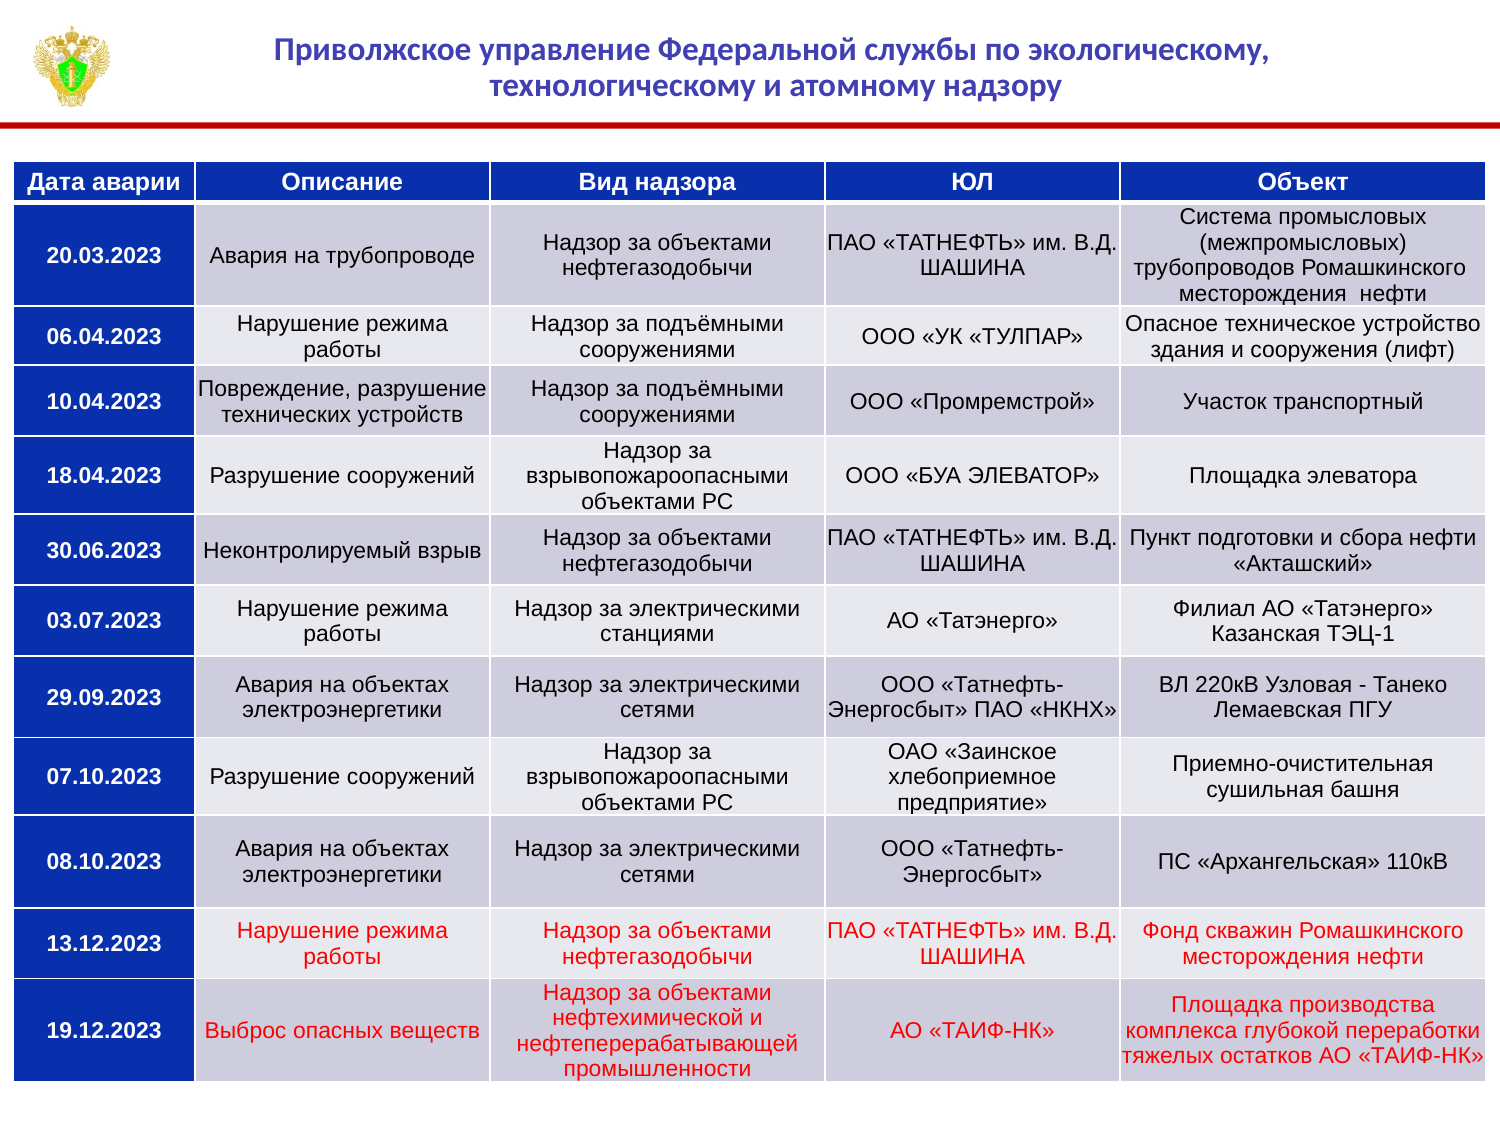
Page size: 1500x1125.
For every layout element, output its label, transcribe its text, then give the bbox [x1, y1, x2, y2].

picture [32, 26, 110, 108]
table_cell ПАО «ТАТНЕФТЬ» им. В.Д. ШАШИНА [826, 205, 1119, 305]
table_cell 19.12.2023 [14, 979, 194, 1081]
table_cell Повреждение, разрушение технических устройств [196, 366, 489, 435]
table_cell Филиал АО «Татэнерго» Казанская ТЭЦ-1 [1121, 586, 1485, 655]
table_cell ПАО «ТАТНЕФТЬ» им. В.Д. ШАШИНА [826, 909, 1119, 978]
table_cell ВЛ 220кВ Узловая - Танеко Лемаевская ПГУ [1121, 657, 1485, 737]
table_cell Авария на трубопроводе [196, 205, 489, 305]
table_cell Участок транспортный [1121, 366, 1485, 435]
table_cell ПАО «ТАТНЕФТЬ» им. В.Д. ШАШИНА [826, 515, 1119, 584]
table_cell Нарушение режима работы [196, 307, 489, 364]
table_header Дата аварии [14, 162, 194, 200]
table_cell Площадка производства комплекса глубокой переработки тяжелых остатков АО «ТАИФ-НК» [1121, 979, 1485, 1081]
table_cell 30.06.2023 [14, 515, 194, 584]
table_cell Разрушение сооружений [196, 437, 489, 513]
table_cell 20.03.2023 [14, 205, 194, 305]
table_cell 13.12.2023 [14, 909, 194, 978]
table_cell ПС «Архангельская» 110кВ [1121, 816, 1485, 907]
table_cell 07.10.2023 [14, 738, 194, 814]
table_cell 29.09.2023 [14, 657, 194, 737]
table_cell Приемно-очистительная сушильная башня [1121, 738, 1485, 814]
table_header Объект [1121, 162, 1485, 200]
table_cell ООО «Татнефть-Энергосбыт» ПАО «НКНХ» [826, 657, 1119, 737]
table_cell ООО «Промремстрой» [826, 366, 1119, 435]
table_cell АО «Татэнерго» [826, 586, 1119, 655]
table_cell Надзор за подъёмными сооружениями [491, 307, 824, 364]
table_cell Надзор за объектами нефтегазодобычи [491, 515, 824, 584]
table_cell Надзор за подъёмными сооружениями [491, 366, 824, 435]
table_cell Надзор за взрывопожароопасными объектами РС [491, 437, 824, 513]
table_cell 03.07.2023 [14, 586, 194, 655]
table_cell Нарушение режима работы [196, 586, 489, 655]
table_cell Выброс опасных веществ [196, 979, 489, 1081]
table_cell Площадка элеватора [1121, 437, 1485, 513]
table_cell Авария на объектах электроэнергетики [196, 816, 489, 907]
title Приволжское управление Федеральной службы по экологическому, технологическому и атомному надзору [138, 22, 1414, 113]
table_cell Надзор за объектами нефтегазодобычи [491, 205, 824, 305]
table_cell ООО «УК «ТУЛПАР» [826, 307, 1119, 364]
table_header Вид надзора [491, 162, 824, 200]
table_cell Надзор за электрическими сетями [491, 816, 824, 907]
table_cell Пункт подготовки и сбора нефти «Акташский» [1121, 515, 1485, 584]
table_cell Надзор за взрывопожароопасными объектами РС [491, 738, 824, 814]
table_header ЮЛ [826, 162, 1119, 200]
table_cell ООО «Татнефть-Энергосбыт» [826, 816, 1119, 907]
table_cell Опасное техническое устройство здания и сооружения (лифт) [1121, 307, 1485, 364]
table_cell 08.10.2023 [14, 816, 194, 907]
table_cell Фонд скважин Ромашкинского месторождения нефти [1121, 909, 1485, 978]
table_cell Разрушение сооружений [196, 738, 489, 814]
table_cell Надзор за электрическими станциями [491, 586, 824, 655]
table_header Описание [196, 162, 489, 200]
table_cell Система промысловых (межпромысловых) трубопроводов Ромашкинского месторождения нефти [1121, 205, 1485, 305]
table_cell Неконтролируемый взрыв [196, 515, 489, 584]
table_cell Надзор за объектами нефтегазодобычи [491, 909, 824, 978]
table_cell Нарушение режима работы [196, 909, 489, 978]
table_cell 10.04.2023 [14, 366, 194, 435]
table_cell АО «ТАИФ-НК» [826, 979, 1119, 1081]
table_cell 18.04.2023 [14, 437, 194, 513]
table_cell Надзор за объектами нефтехимической и нефтеперерабатывающей промышленности [491, 979, 824, 1081]
table_cell 06.04.2023 [14, 307, 194, 364]
table_cell ООО «БУА ЭЛЕВАТОР» [826, 437, 1119, 513]
table_cell ОАО «Заинское хлебоприемное предприятие» [826, 738, 1119, 814]
table_cell Авария на объектах электроэнергетики [196, 657, 489, 737]
table_cell Надзор за электрическими сетями [491, 657, 824, 737]
